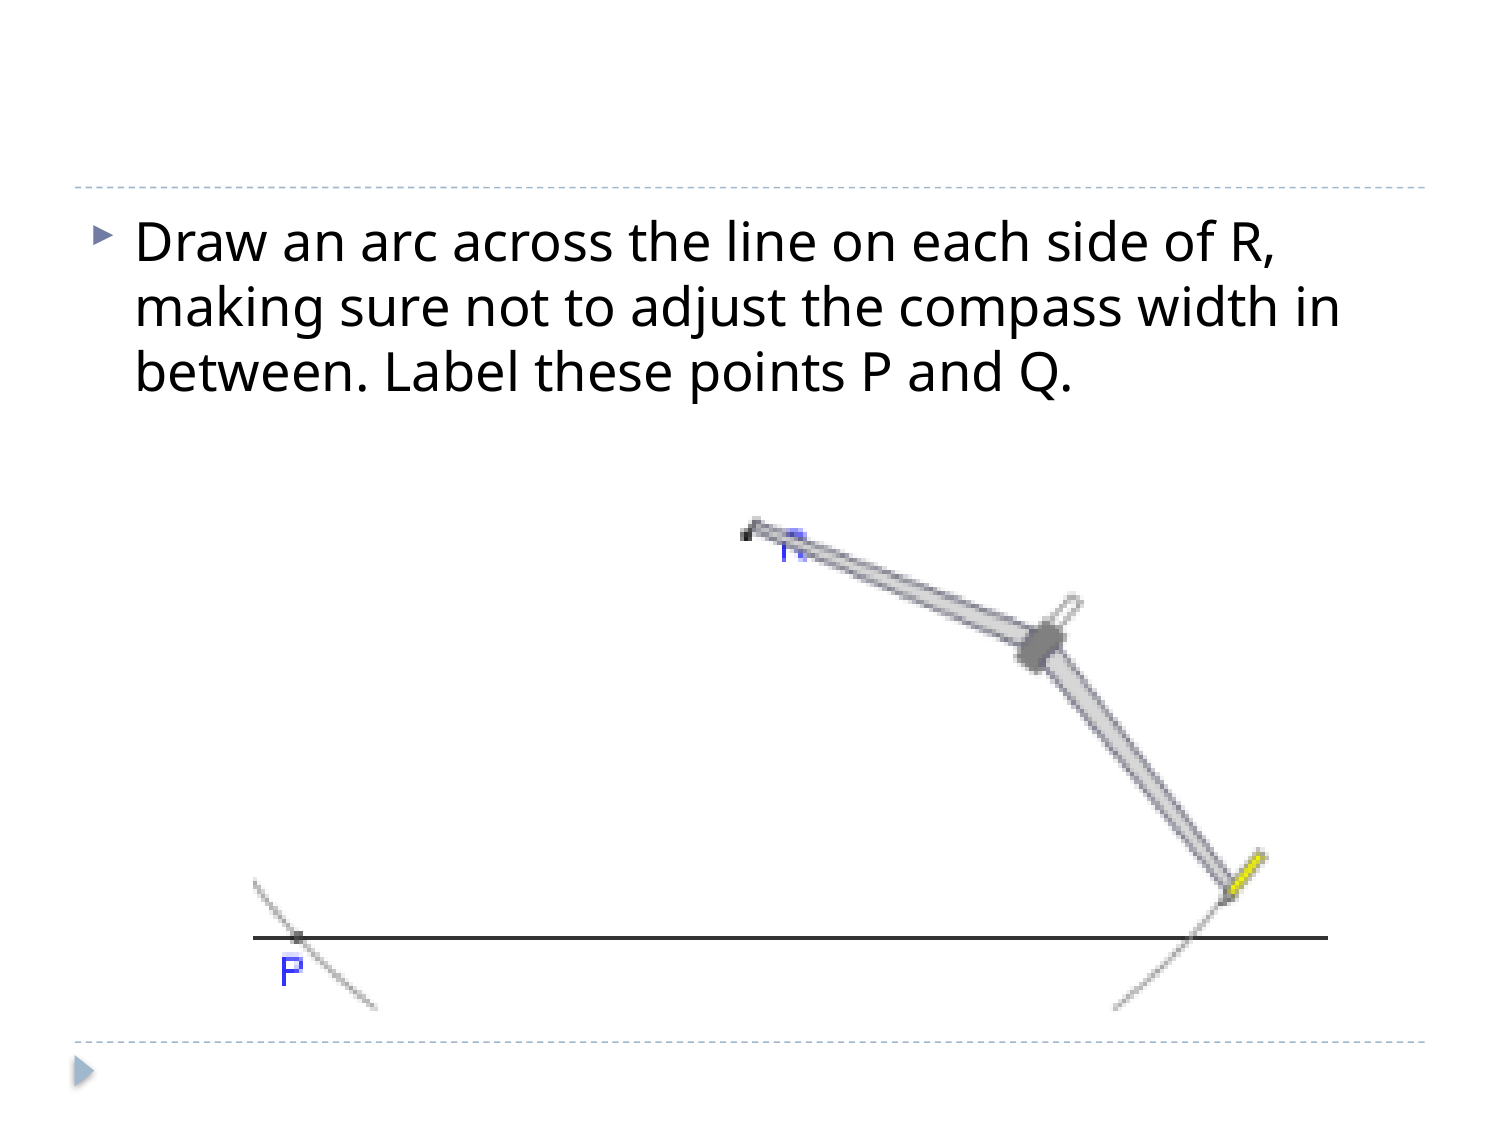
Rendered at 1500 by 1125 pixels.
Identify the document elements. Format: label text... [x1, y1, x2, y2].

picture [253, 491, 1328, 1021]
list Draw an arc across the line on each side of R, making sure not to adjust the compass width in between. Label these points P and Q. [75, 200, 1425, 1010]
